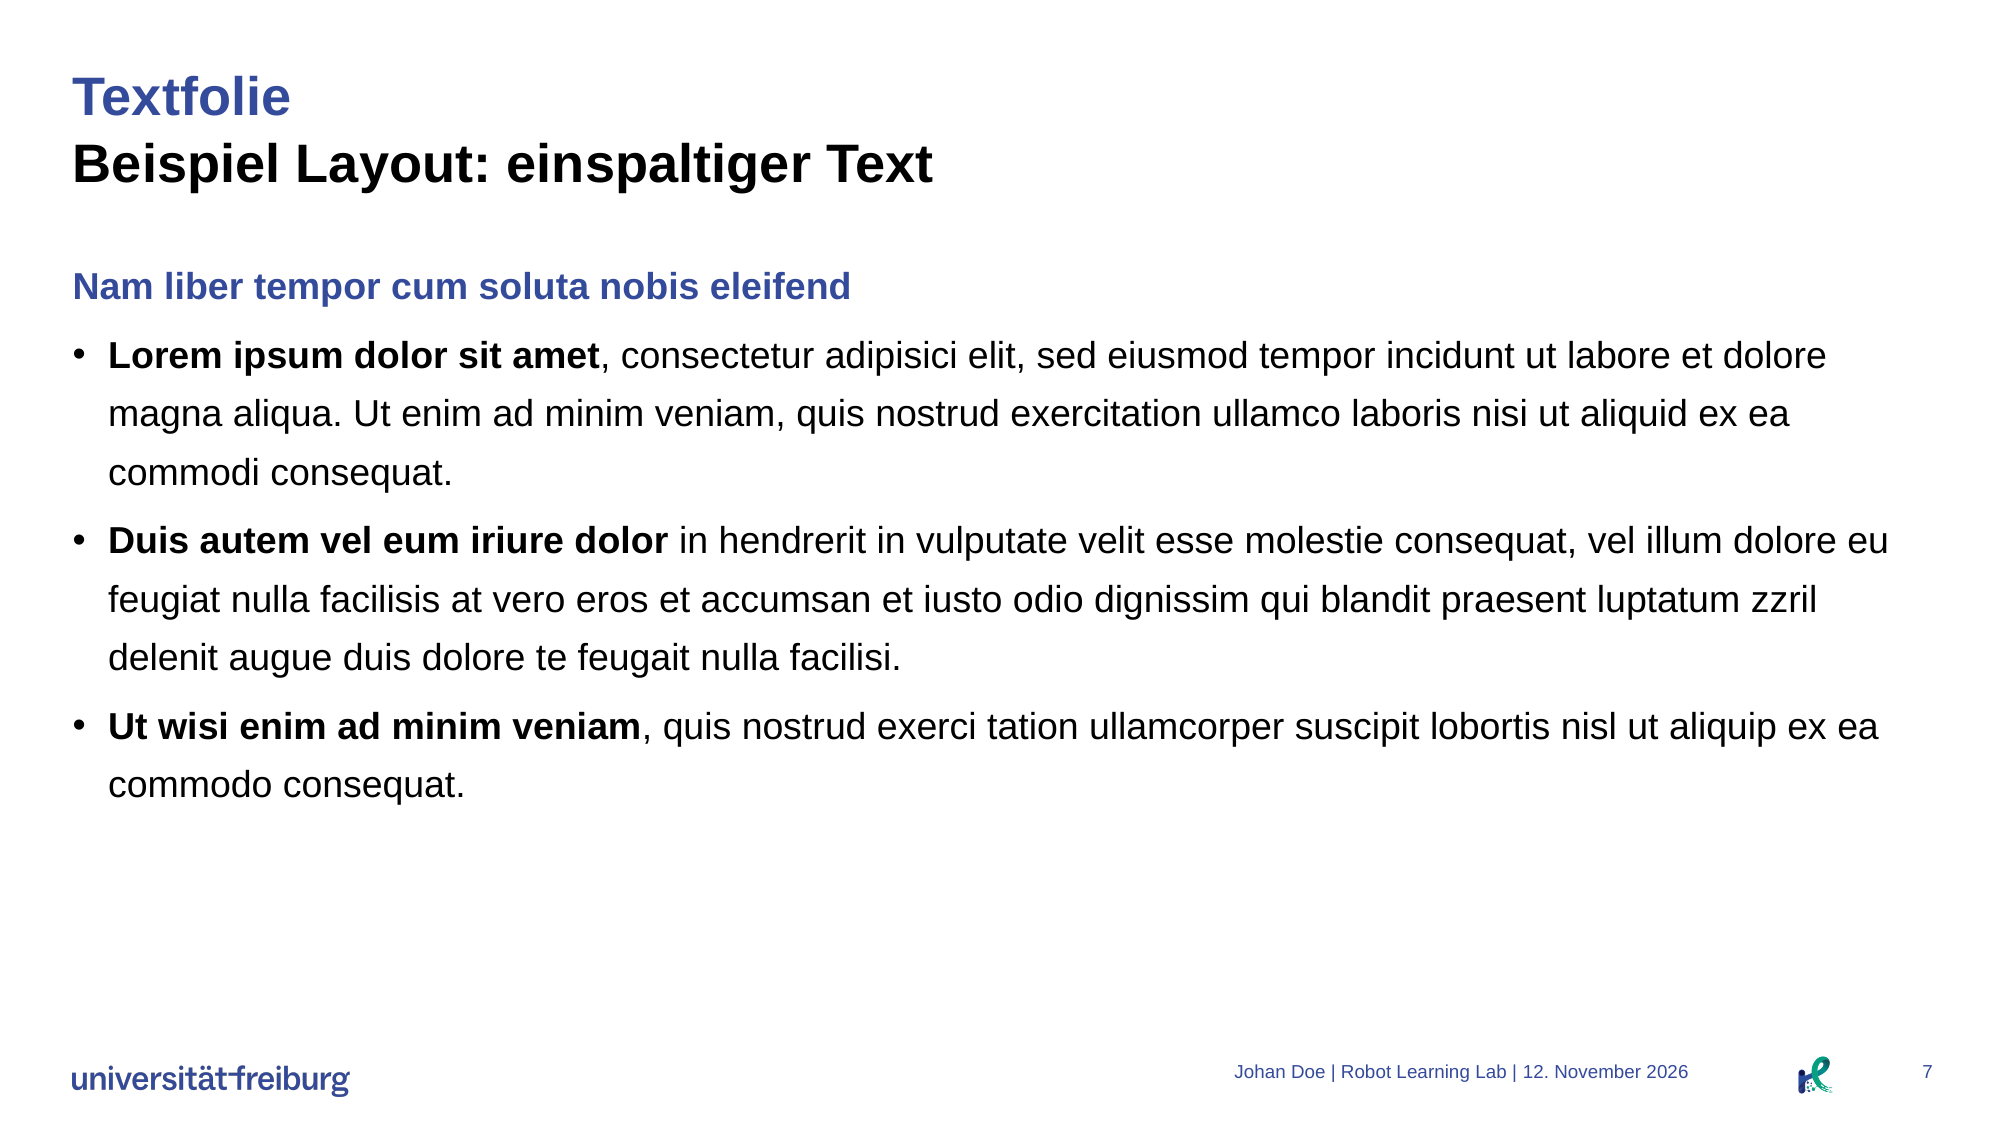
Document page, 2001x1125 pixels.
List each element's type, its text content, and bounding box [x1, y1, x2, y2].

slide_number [1517, 1060, 1754, 1090]
footer Johan Doe | Robot Learning Lab | [488, 1060, 1517, 1090]
title Textfolie Beispiel Layout: einspaltiger Text [72, 59, 1933, 219]
list Nam liber tempor cum soluta nobis eleifend Lorem ipsum dolor sit amet, consectetur adipisici elit, sed eiusmod tempor incidunt ut labore et dolore magna aliqua. Ut enim ad minim veniam, quis nostrud exercitation ullamco laboris nisi ut aliquid ex ea commodi consequat. Duis autem vel eum iriure dolor in hendrerit in vulputate velit esse molestie consequat, vel illum dolore eu feugiat nulla facilisis at vero eros et accumsan et iusto odio dignissim qui blandit praesent luptatum zzril delenit augue duis dolore te feugait nulla facilisi. Ut wisi enim ad minim veniam, quis nostrud exerci tation ullamcorper suscipit lobortis nisl ut aliquip ex ea commodo consequat. [72, 248, 1933, 1017]
slide_number 7 [1873, 1060, 1933, 1090]
picture [1794, 1053, 1837, 1097]
picture [72, 1065, 351, 1097]
